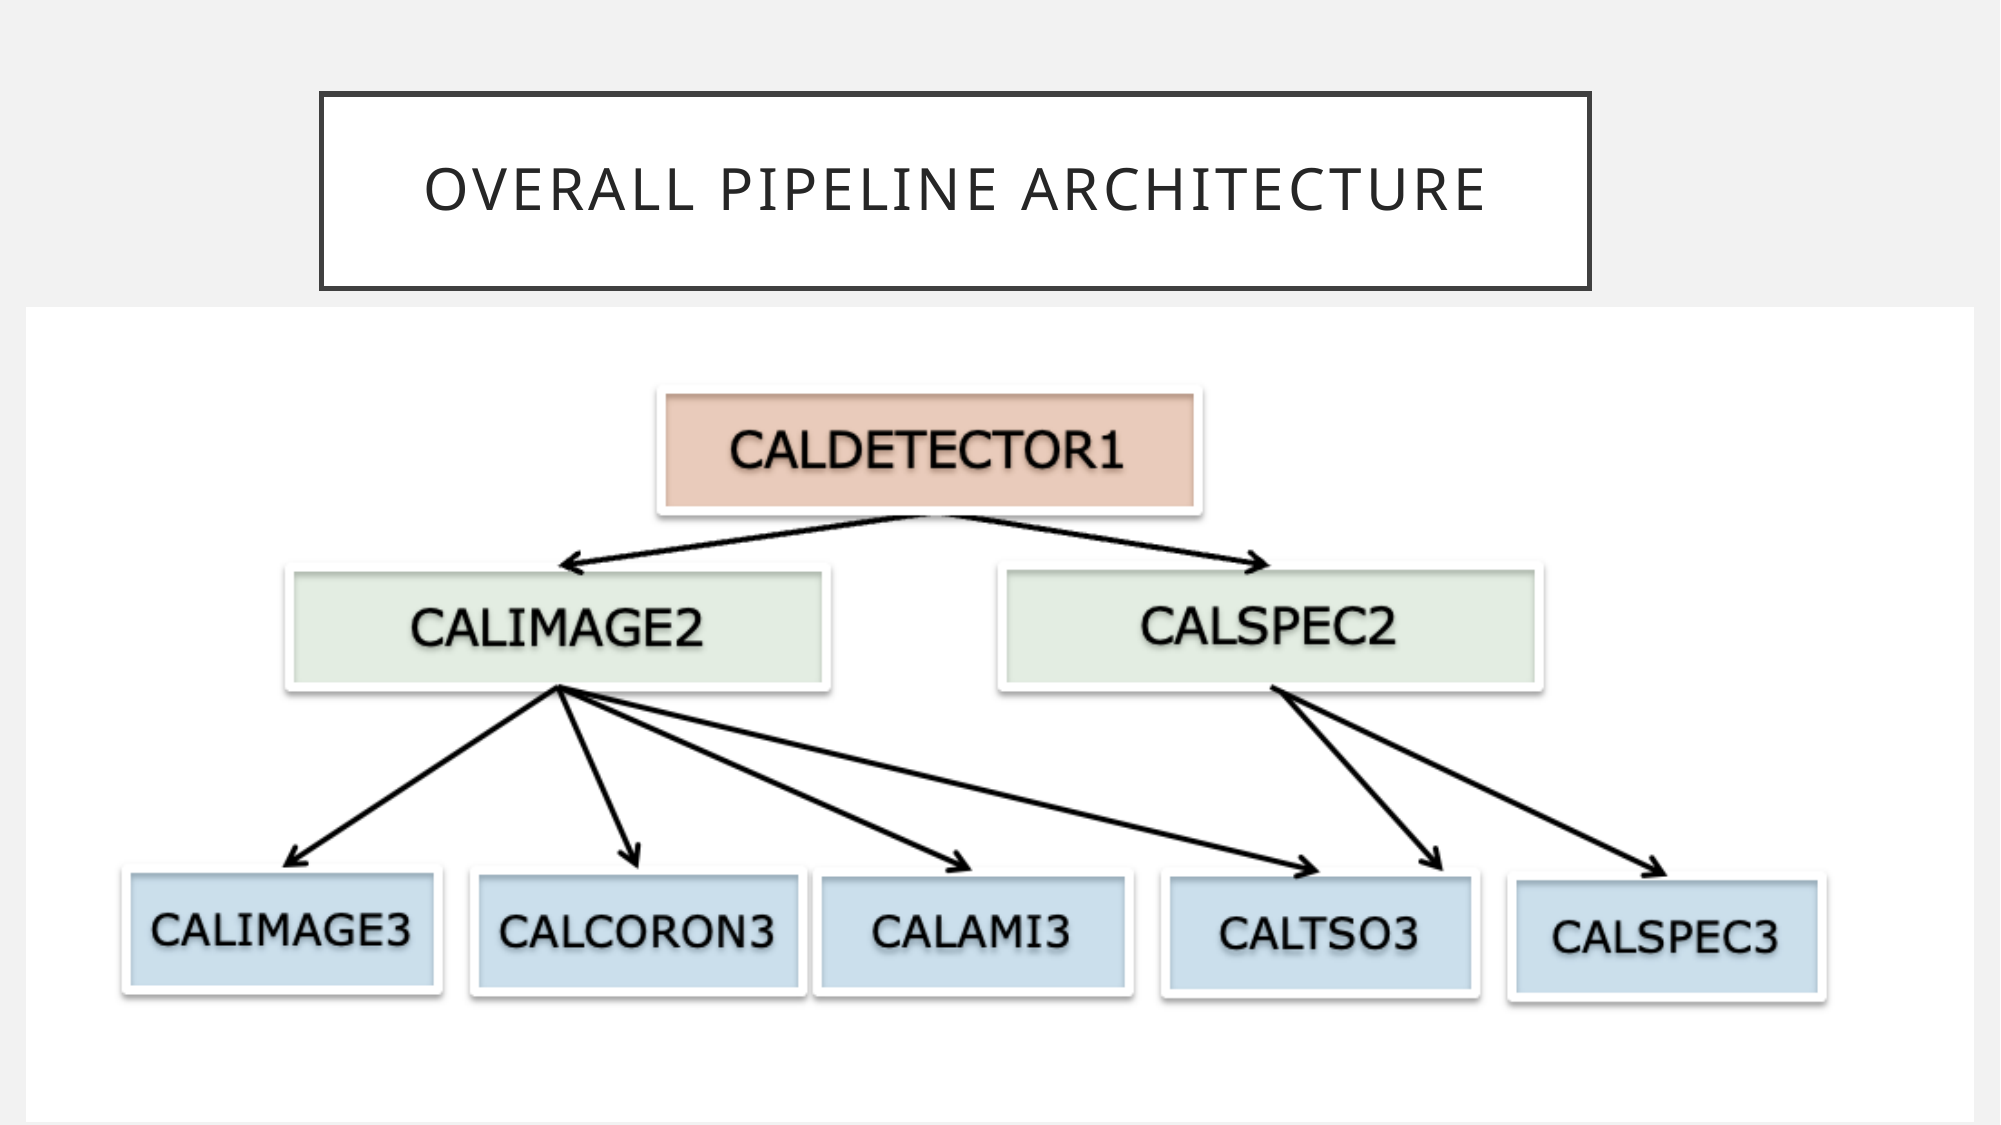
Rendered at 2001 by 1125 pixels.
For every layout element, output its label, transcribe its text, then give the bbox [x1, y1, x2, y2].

title Overall Pipeline Architecture [319, 91, 1592, 291]
picture [26, 307, 1974, 1122]
